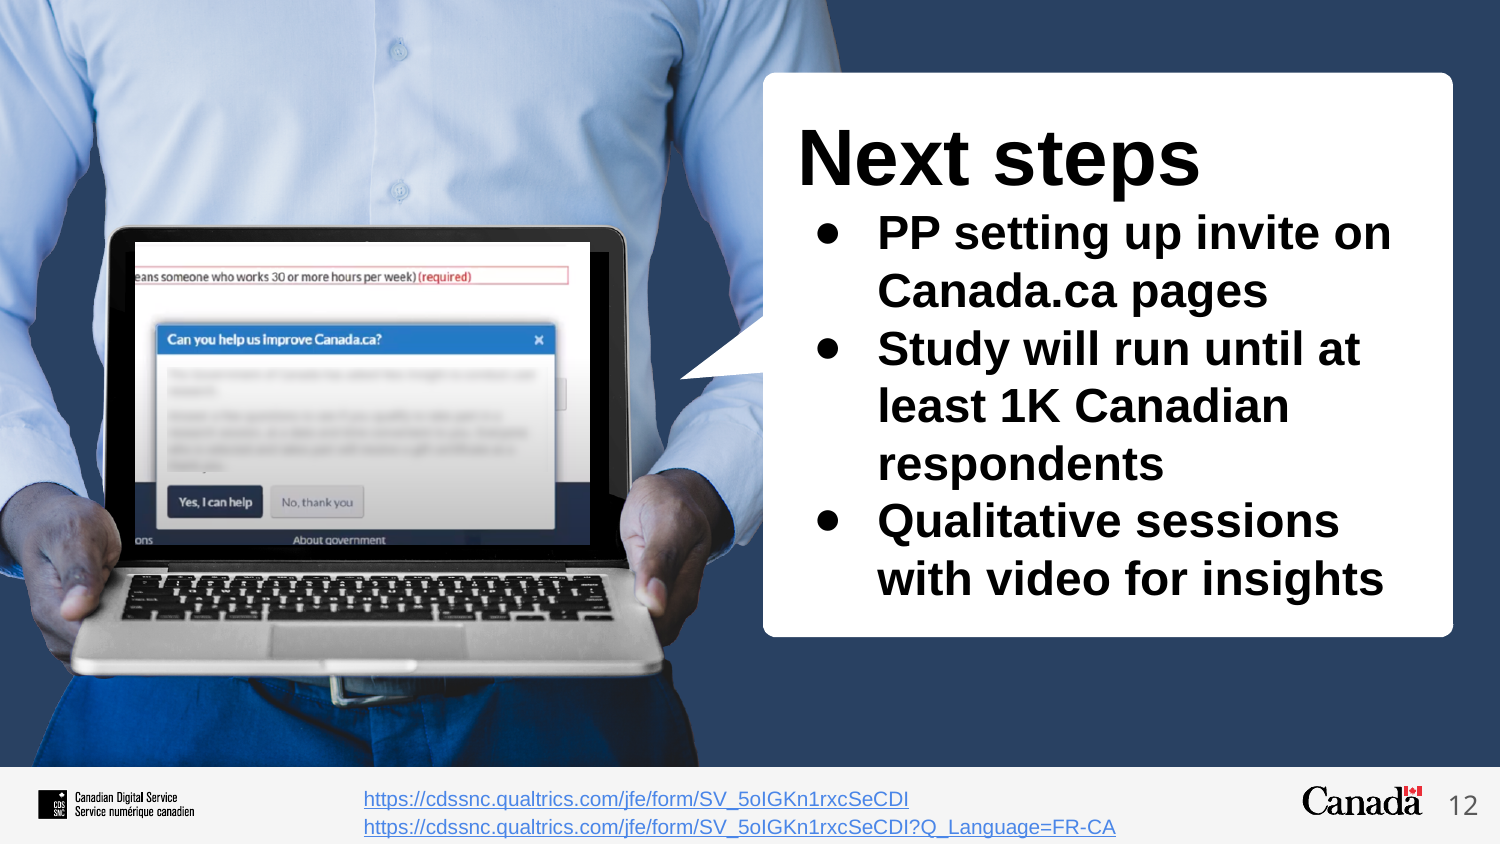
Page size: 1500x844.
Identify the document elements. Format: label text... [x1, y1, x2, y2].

text_box https://cdssnc.qualtrics.com/jfe/form/SV_5oIGKn1rxcSeCDI https://cdssnc.qualtrics.com/jfe/form/SV_5oIGKn1rxcSeCDI?Q_Language=FR-CA [348, 766, 1304, 844]
picture [0, 0, 893, 767]
title Next steps PP setting up invite on Canada.ca pages Study will run until at least 1K Canadian respondents Qualitative sessions with video for insights [797, 105, 1434, 608]
